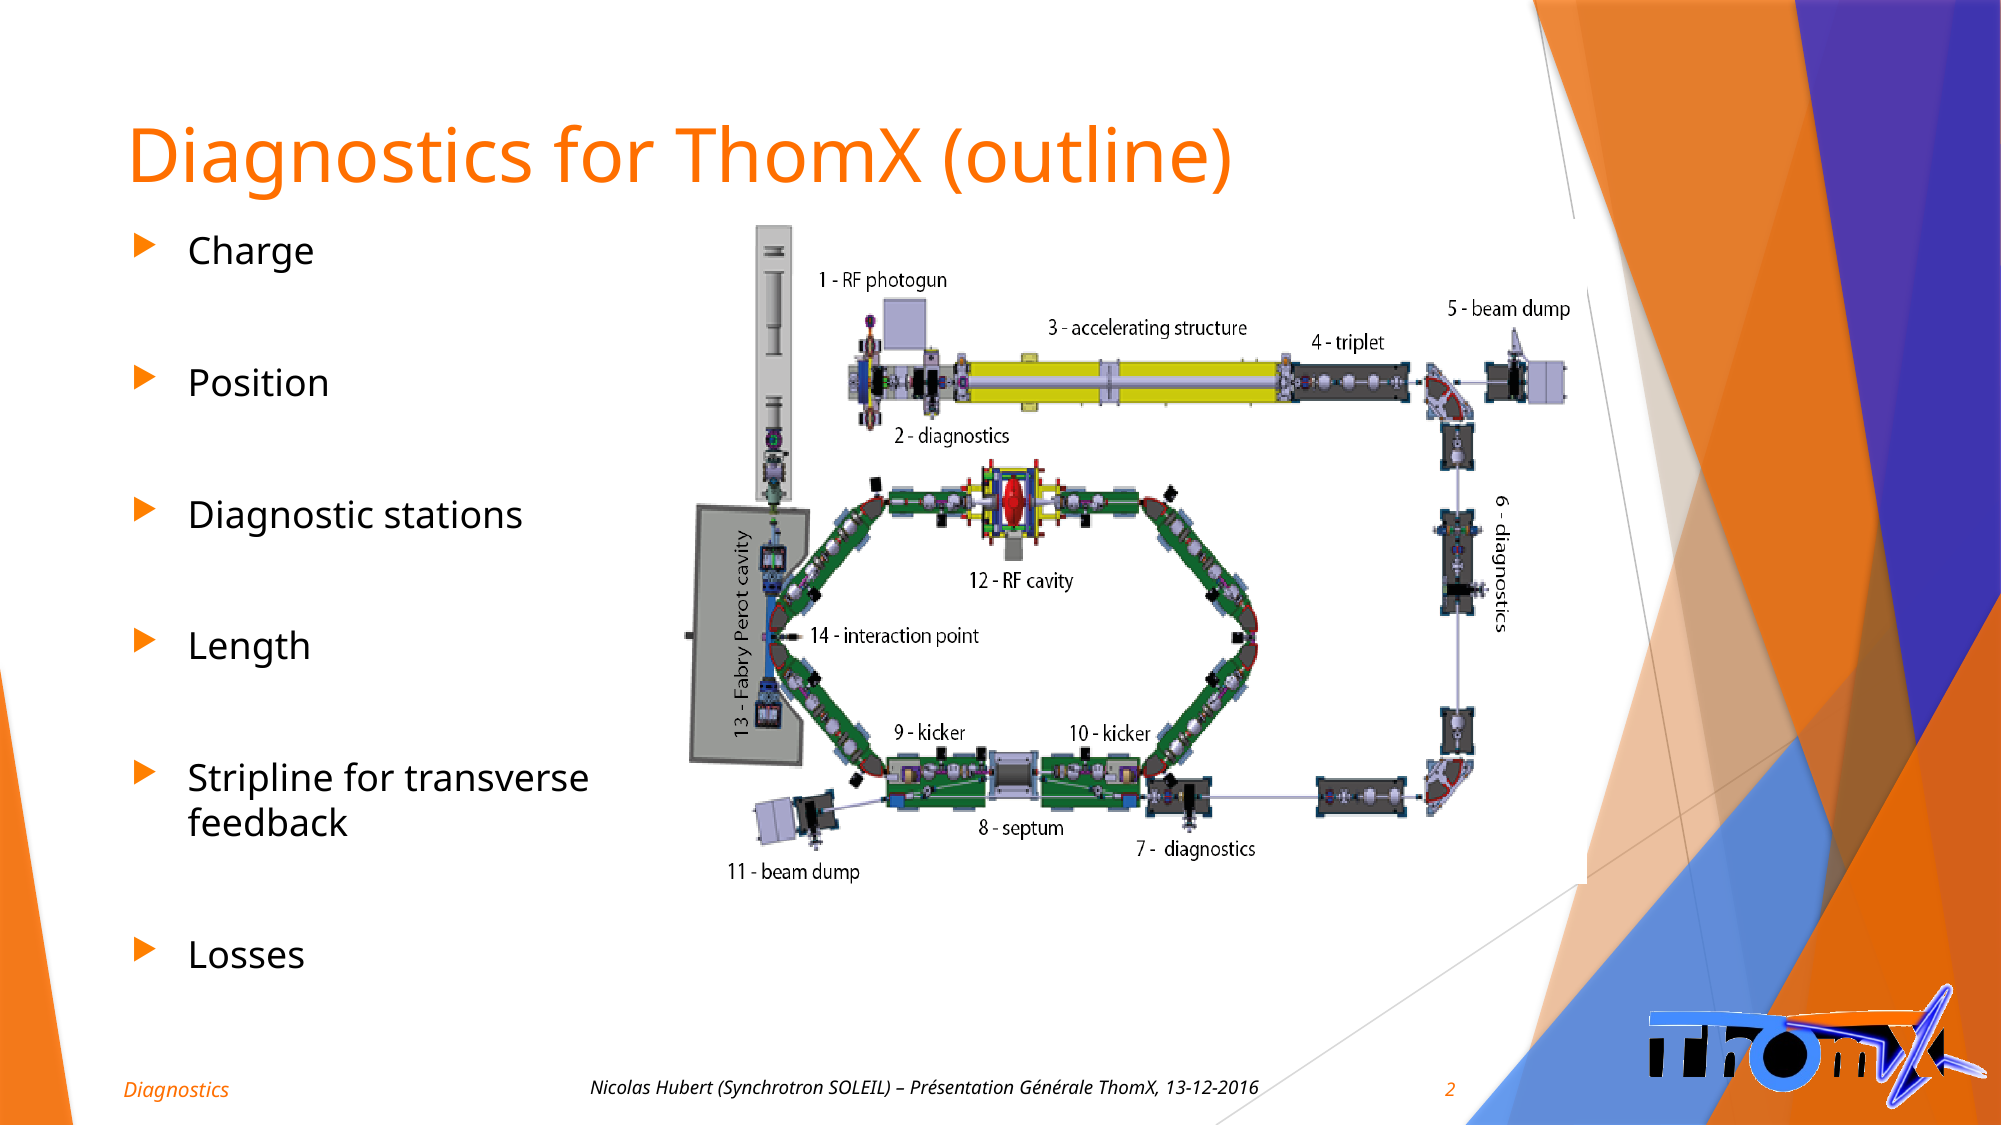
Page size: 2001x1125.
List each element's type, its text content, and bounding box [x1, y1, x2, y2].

list Charge Position Diagnostic stations Length Stripline for transverse feedback Losses [116, 219, 612, 1011]
picture [1633, 968, 1999, 1116]
picture [611, 219, 1588, 885]
slide_number 2 [1378, 1065, 1471, 1116]
title Diagnostics for ThomX (outline) [111, 99, 1522, 215]
